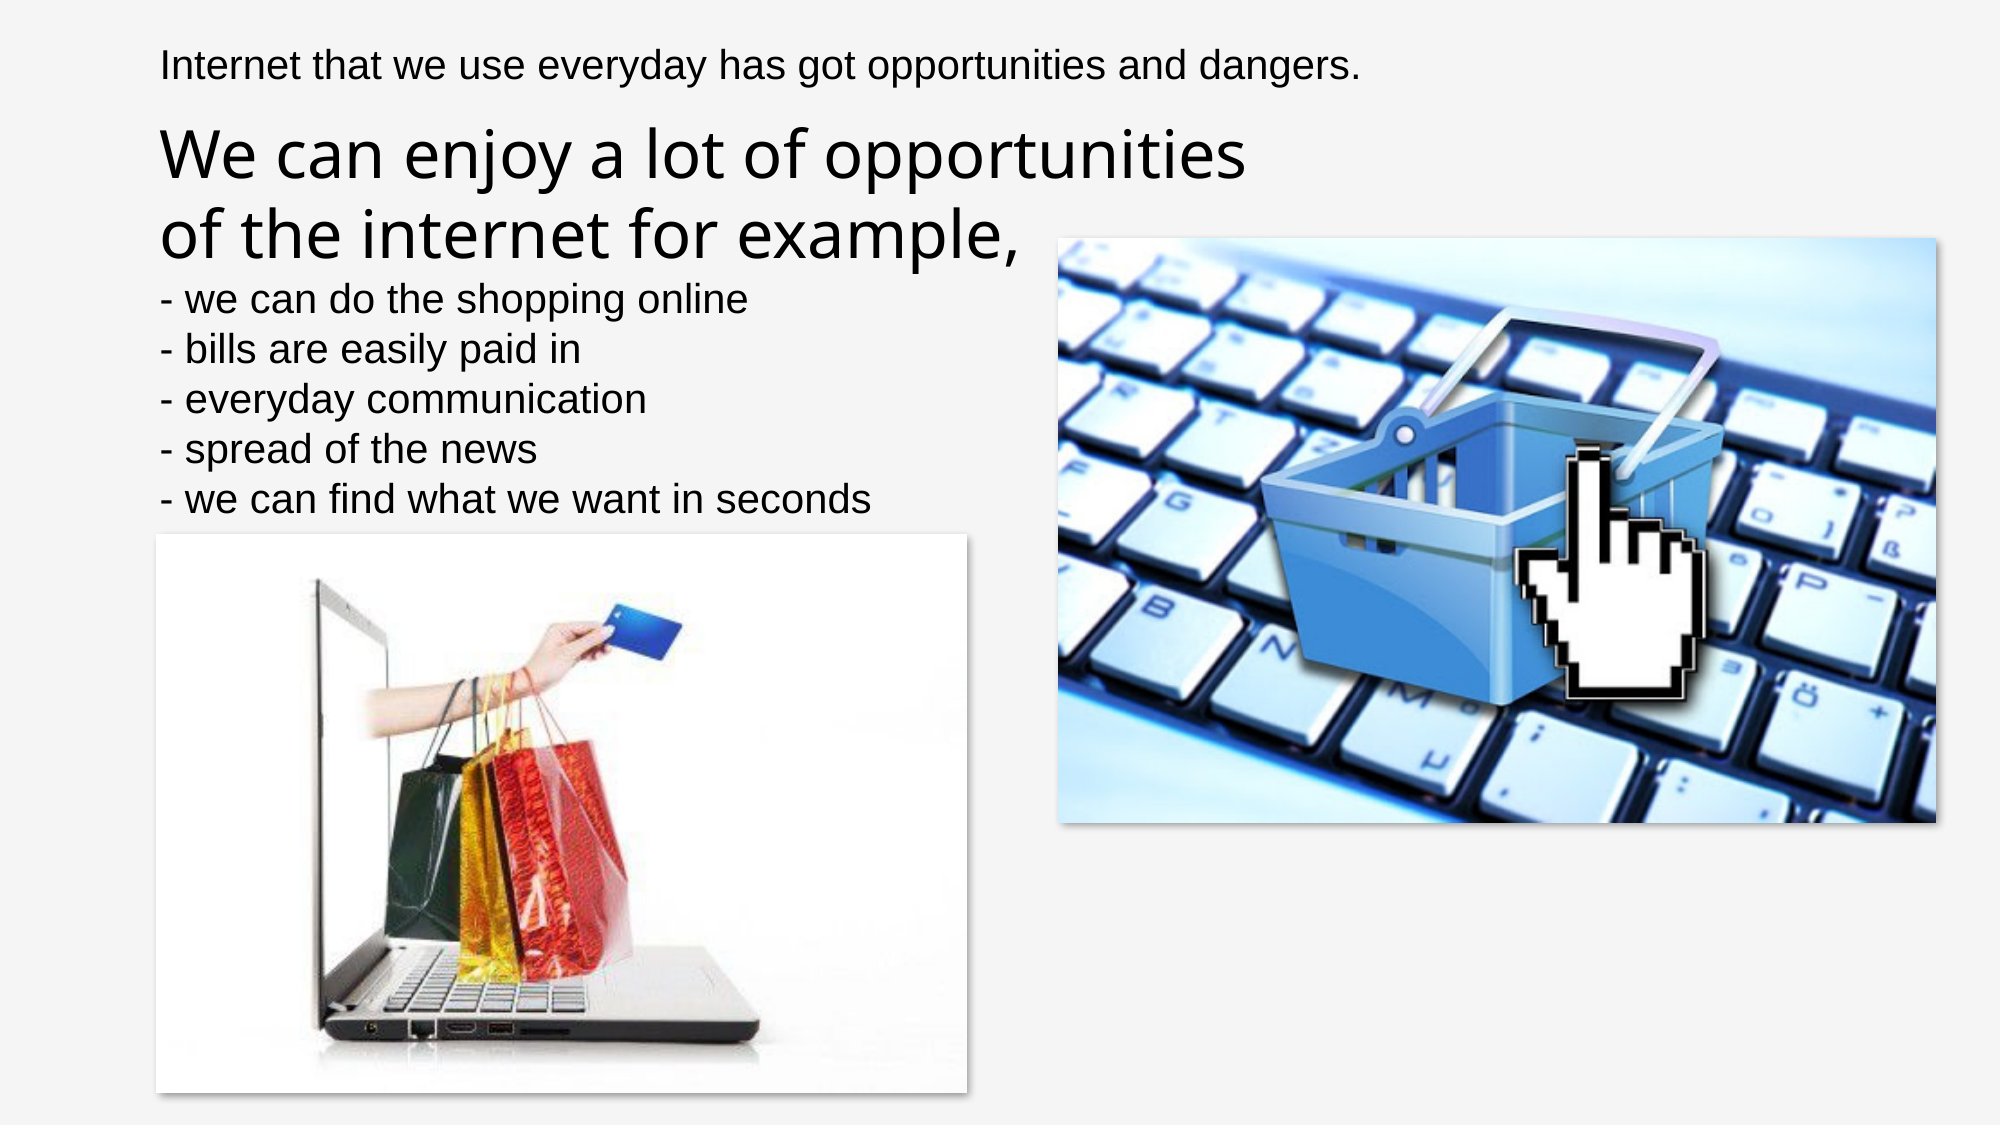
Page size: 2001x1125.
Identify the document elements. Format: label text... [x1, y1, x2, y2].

text_box We can enjoy a lot of opportunities of the internet for example, - we can do the shopping online - bills are easily paid in - everyday communication - spread of the news - we can find what we want in seconds [144, 103, 1277, 584]
picture [155, 534, 968, 1093]
picture [1057, 238, 1936, 824]
text_box Internet that we use everyday has got opportunities and dangers. [144, 29, 1637, 96]
